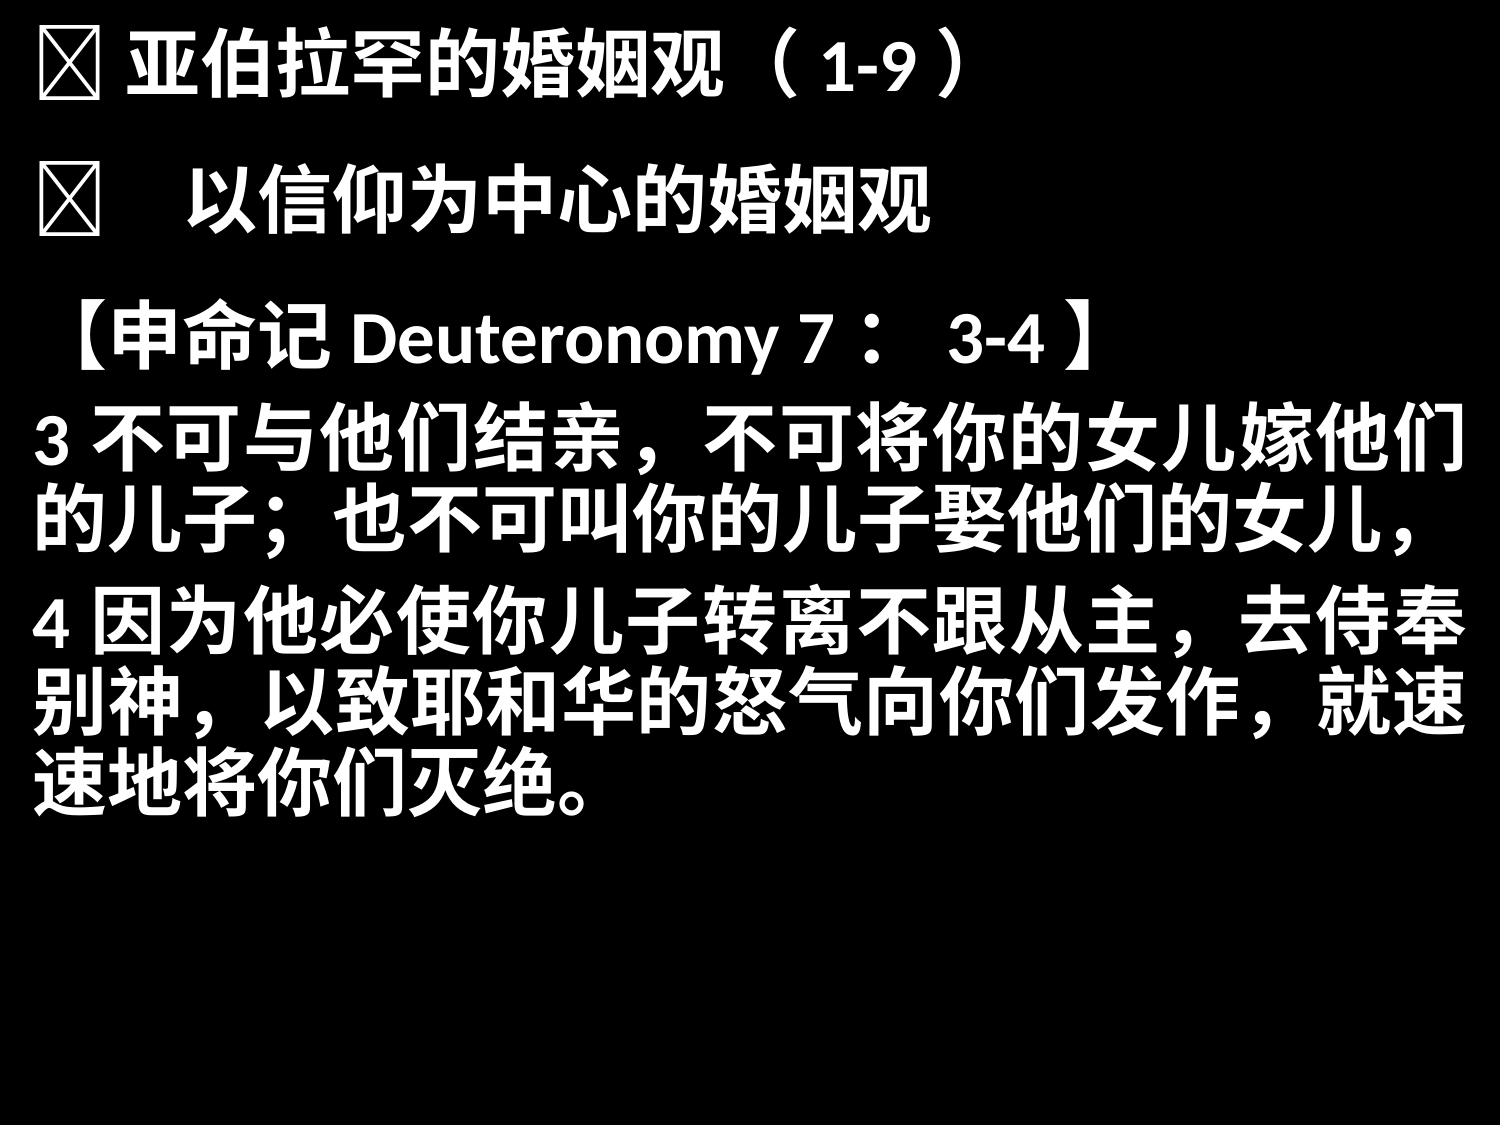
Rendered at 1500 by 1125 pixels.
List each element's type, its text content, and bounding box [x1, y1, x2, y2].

list 亚伯拉罕的婚姻观（1-9）  以信仰为中心的婚姻观 【申命记Deuteronomy 7：3-4】 3不可与他们结亲，不可将你的女儿嫁他们的儿子；也不可叫你的儿子娶他们的女儿， 4因为他必使你儿子转离不跟从主，去侍奉别神，以致耶和华的怒气向你们发作，就速速地将你们灭绝。 [17, 19, 1483, 1106]
